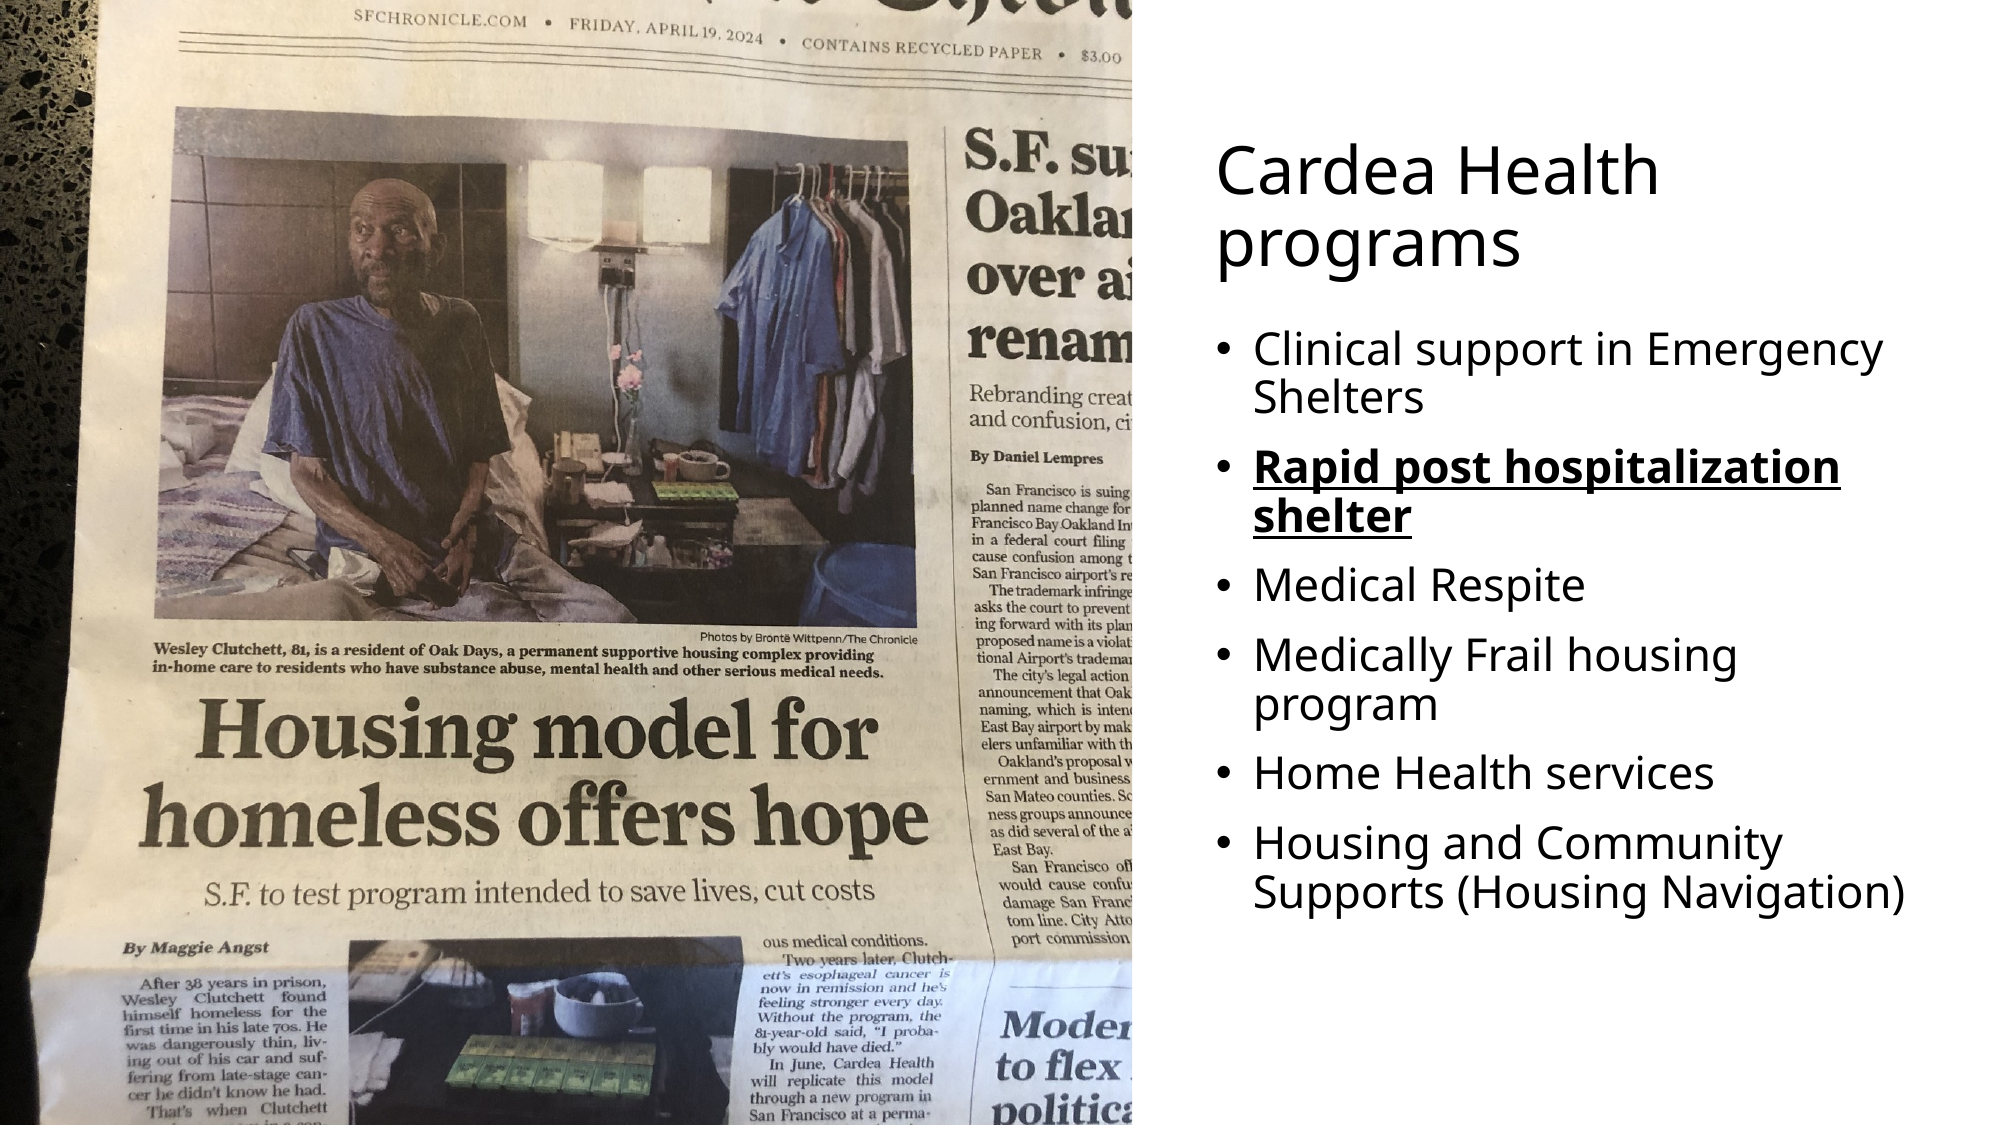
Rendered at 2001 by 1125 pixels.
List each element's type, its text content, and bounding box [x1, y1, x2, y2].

list Clinical support in Emergency Shelters Rapid post hospitalization shelter Medical Respite Medically Frail housing program Home Health services Housing and Community Supports (Housing Navigation) [1200, 318, 1928, 977]
title Cardea Health programs [1200, 99, 1961, 319]
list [0, 0, 1133, 1125]
